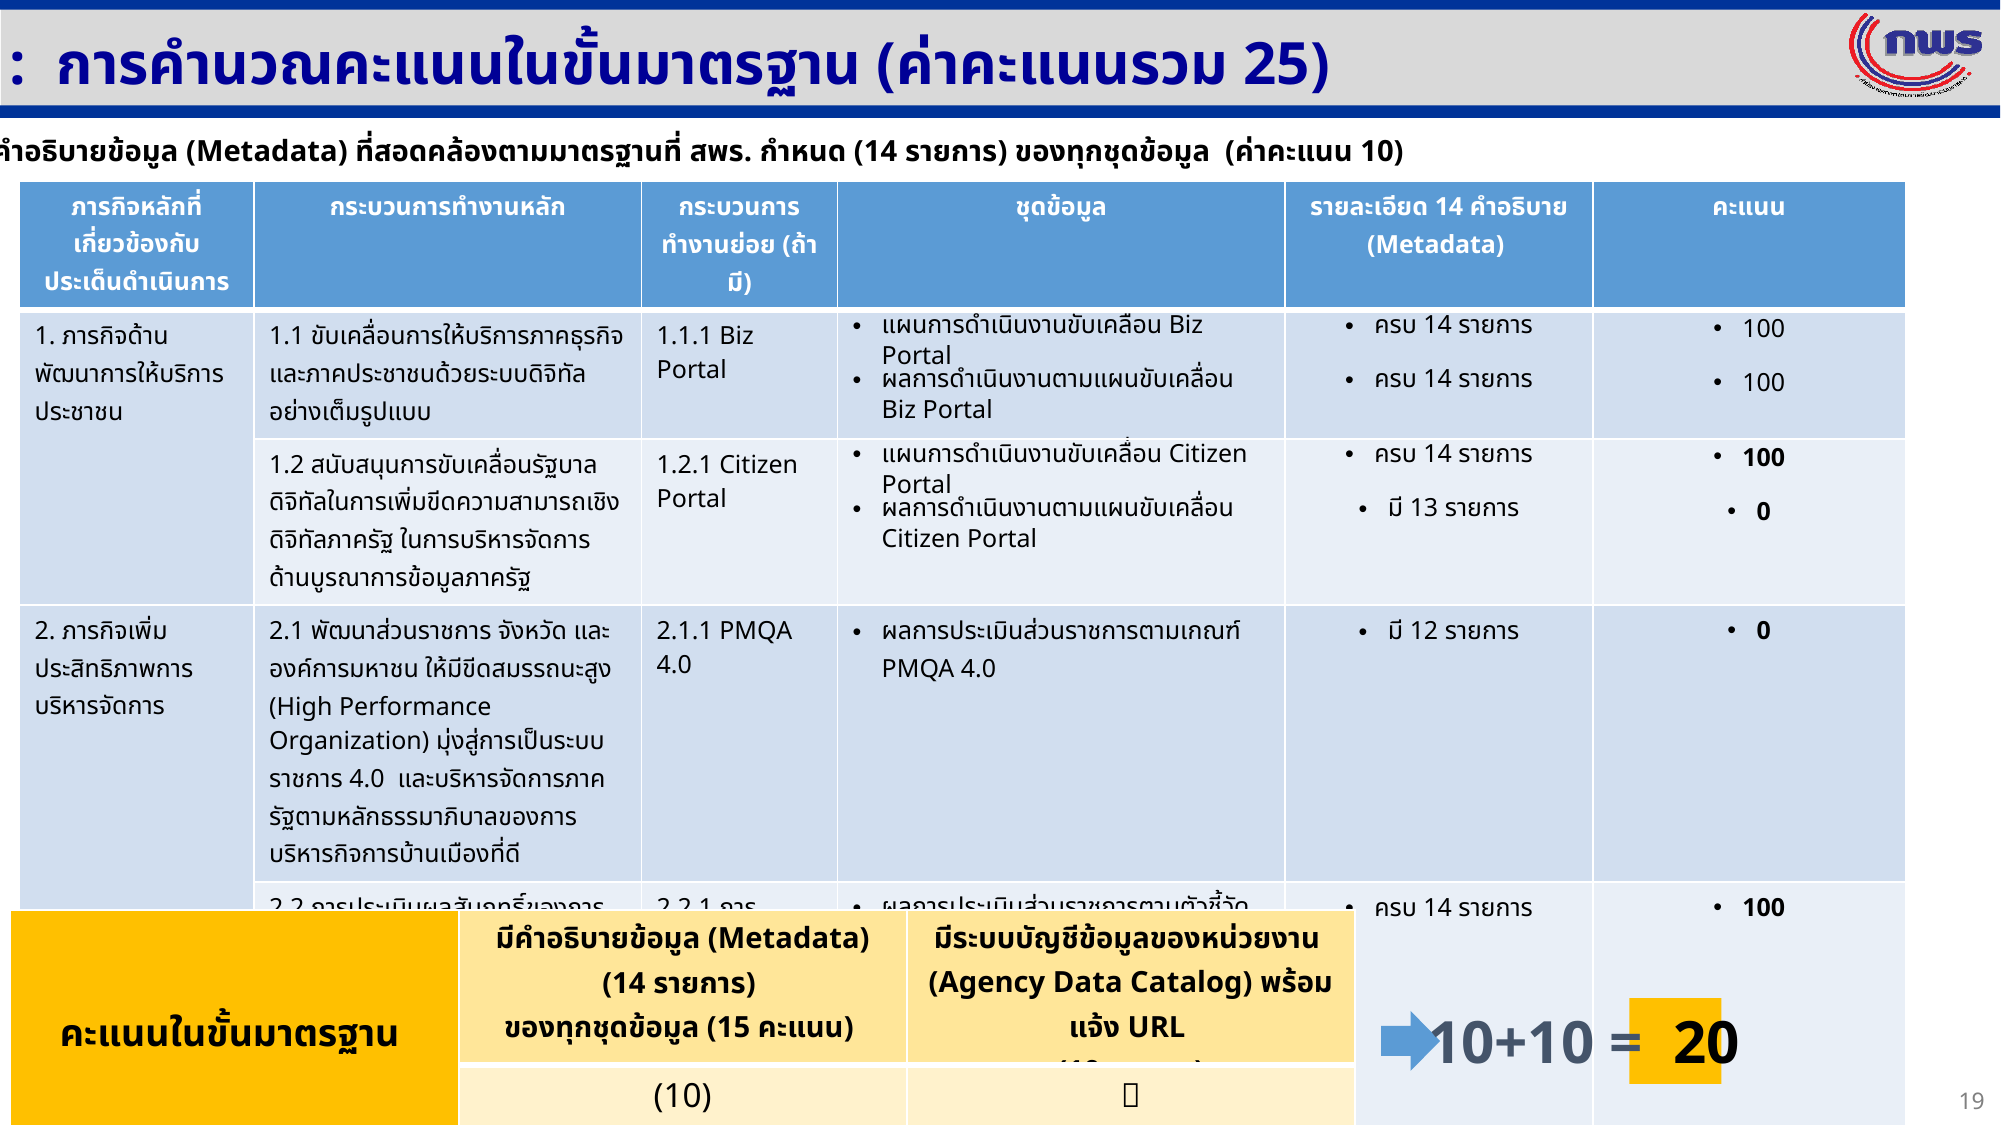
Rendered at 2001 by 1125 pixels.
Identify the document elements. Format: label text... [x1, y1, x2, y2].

table_header กระบวนการทำงานหลัก [255, 182, 641, 307]
table_cell 100 100 [1594, 313, 1905, 438]
table_cell 2.1.1 PMQA 4.0 [642, 606, 837, 881]
table_header กระบวนการทำงานย่อย (ถ้ามี) [642, 182, 837, 307]
table_cell 1.2.1 Citizen Portal [642, 440, 837, 604]
table_cell แผนการดำเนินงานขับเคลื่อน Biz Portal ผลการดำเนินงานตามแผนขับเคลื่อน Biz Portal [838, 313, 1284, 438]
table_cell มี 12 รายการ [1286, 606, 1592, 881]
table_cell  (10) [908, 1068, 1354, 1125]
table_header รายละเอียด 14 คำอธิบาย (Metadata) [1286, 182, 1592, 307]
table_cell แผนการดำเนินงานขับเคลื่อน Citizen Portal ผลการดำเนินงานตามแผนขับเคลื่อน Citizen Portal [838, 440, 1284, 604]
table_cell ครบ 14 รายการ [1286, 883, 1592, 1125]
table_cell 1.2 สนับสนุนการขับเคลื่อนรัฐบาลดิจิทัลในการเพิ่มขีดความสามารถเชิงดิจิทัลภาครัฐ ในการบริหารจัดการด้านบูรณาการข้อมูลภาครัฐ [255, 440, 641, 604]
table_header ชุดข้อมูล [838, 182, 1284, 307]
table_header มีคำอธิบายข้อมูล (Metadata) (14 รายการ) ของทุกชุดข้อมูล (15 คะแนน) [460, 911, 906, 1062]
picture [1849, 13, 1982, 97]
table_cell ครบ 14 รายการ ครบ 14 รายการ [1286, 313, 1592, 438]
table_cell 1.1 ขับเคลื่อนการให้บริการภาคธุรกิจและภาคประชาชนด้วยระบบดิจิทัลอย่างเต็มรูปแบบ [255, 313, 641, 438]
table_cell 2.2 การประเมินผลสัมฤทธิ์ของการปฏิบัติราชการของส่วนราชการ จังหวัด และองค์การมหาชน โดยปรับระบบการประเมินผลสัมฤทธิ์การปฏิบัติราชการเพื่อการพัฒนาหน่วยงาน (enable) ควบคู่กับการประเมินผลการปฏิบัติงาน (performance) [255, 883, 641, 909]
table_cell (10) [460, 1068, 906, 1125]
table_header มีระบบบัญชีข้อมูลของหน่วยงาน (Agency Data Catalog) พร้อมแจ้ง URL (10 คะแนน) [908, 911, 1354, 1062]
table_cell 0 [1594, 606, 1905, 881]
table_header คะแนนในขั้นมาตรฐาน [11, 911, 458, 1125]
table_cell ผลการประเมินส่วนราชการตามเกณฑ์ PMQA 4.0 [838, 606, 1284, 881]
slide_number 19 [1906, 1072, 2000, 1125]
text_box การคำนวณคะแนนคำอธิบายข้อมูล (Metadata) ที่สอดคล้องตามมาตรฐานที่ สพร. กำหนด (14 รายการ) ของทุกชุดข้อมูล (ค่าคะแนน 10) [0, 125, 1419, 175]
text_box 10+10 = 20 [1413, 998, 1755, 1083]
table_cell ผลการประเมินส่วนราชการตามตัวชี้วัด e-Service [838, 883, 1284, 909]
table_cell 2.1 พัฒนาส่วนราชการ จังหวัด และองค์การมหาชน ให้มีขีดสมรรถนะสูง (High Performance Organization) มุ่งสู่การเป็นระบบราชการ 4.0 และบริหารจัดการภาครัฐตามหลักธรรมาภิบาลของการบริหารกิจการบ้านเมืองที่ดี [255, 606, 641, 881]
table_cell 2. ภารกิจเพิ่มประสิทธิภาพการบริหารจัดการ [20, 606, 253, 909]
text_box [1380, 1008, 1413, 1074]
table_header คะแนน [1594, 182, 1905, 307]
table_cell 1.1.1 Biz Portal [642, 313, 837, 438]
table_cell ครบ 14 รายการ มี 13 รายการ [1286, 440, 1592, 604]
table_cell 100 [1594, 883, 1905, 1125]
table_cell 1. ภารกิจด้านพัฒนาการให้บริการประชาชน [20, 313, 253, 604]
table_cell 100 0 [1594, 440, 1905, 604]
table_header ภารกิจหลักที่เกี่ยวข้องกับประเด็นดำเนินการ [20, 182, 253, 307]
table_cell 2.2.1 การประเมินส่วนราชการ [642, 883, 837, 909]
text_box ตัวอย่าง : การคำนวณคะแนนในขั้นมาตรฐาน (ค่าคะแนนรวม 25) [0, 18, 1361, 104]
